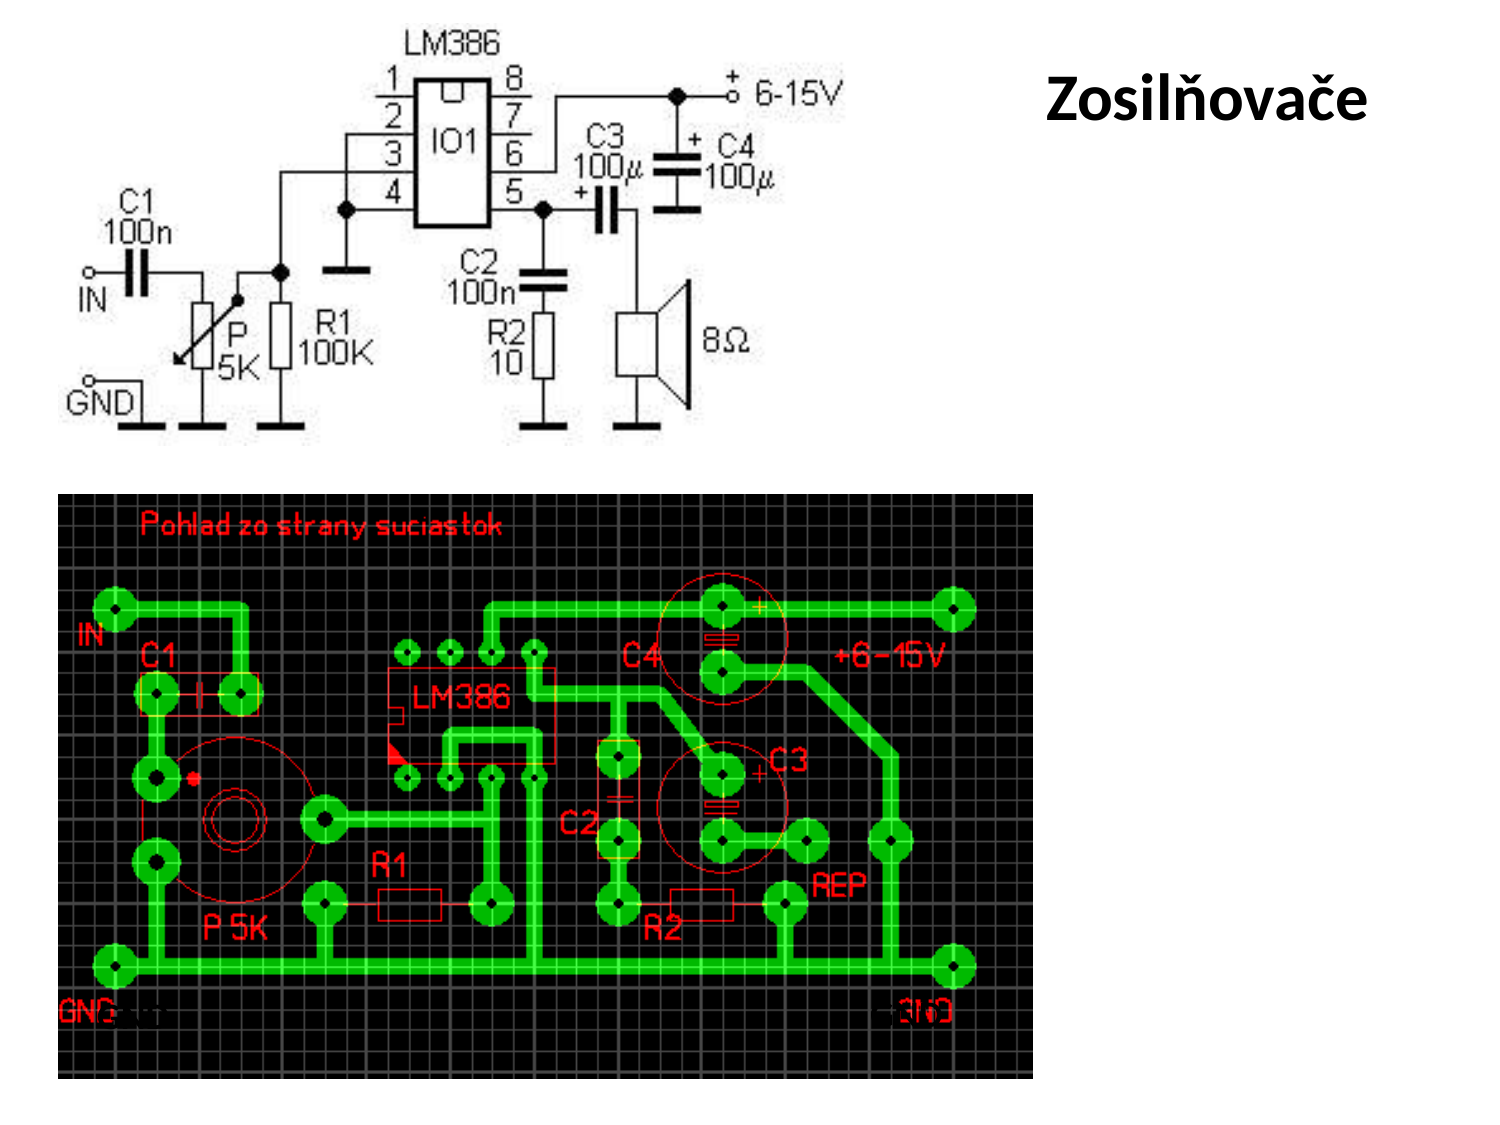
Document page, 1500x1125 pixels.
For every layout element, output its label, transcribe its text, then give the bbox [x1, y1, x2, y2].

picture [58, 494, 1033, 1079]
text_box GND [1038, 982, 1043, 1043]
text_box Zosilňovače [1031, 46, 1442, 142]
picture [58, 23, 856, 446]
